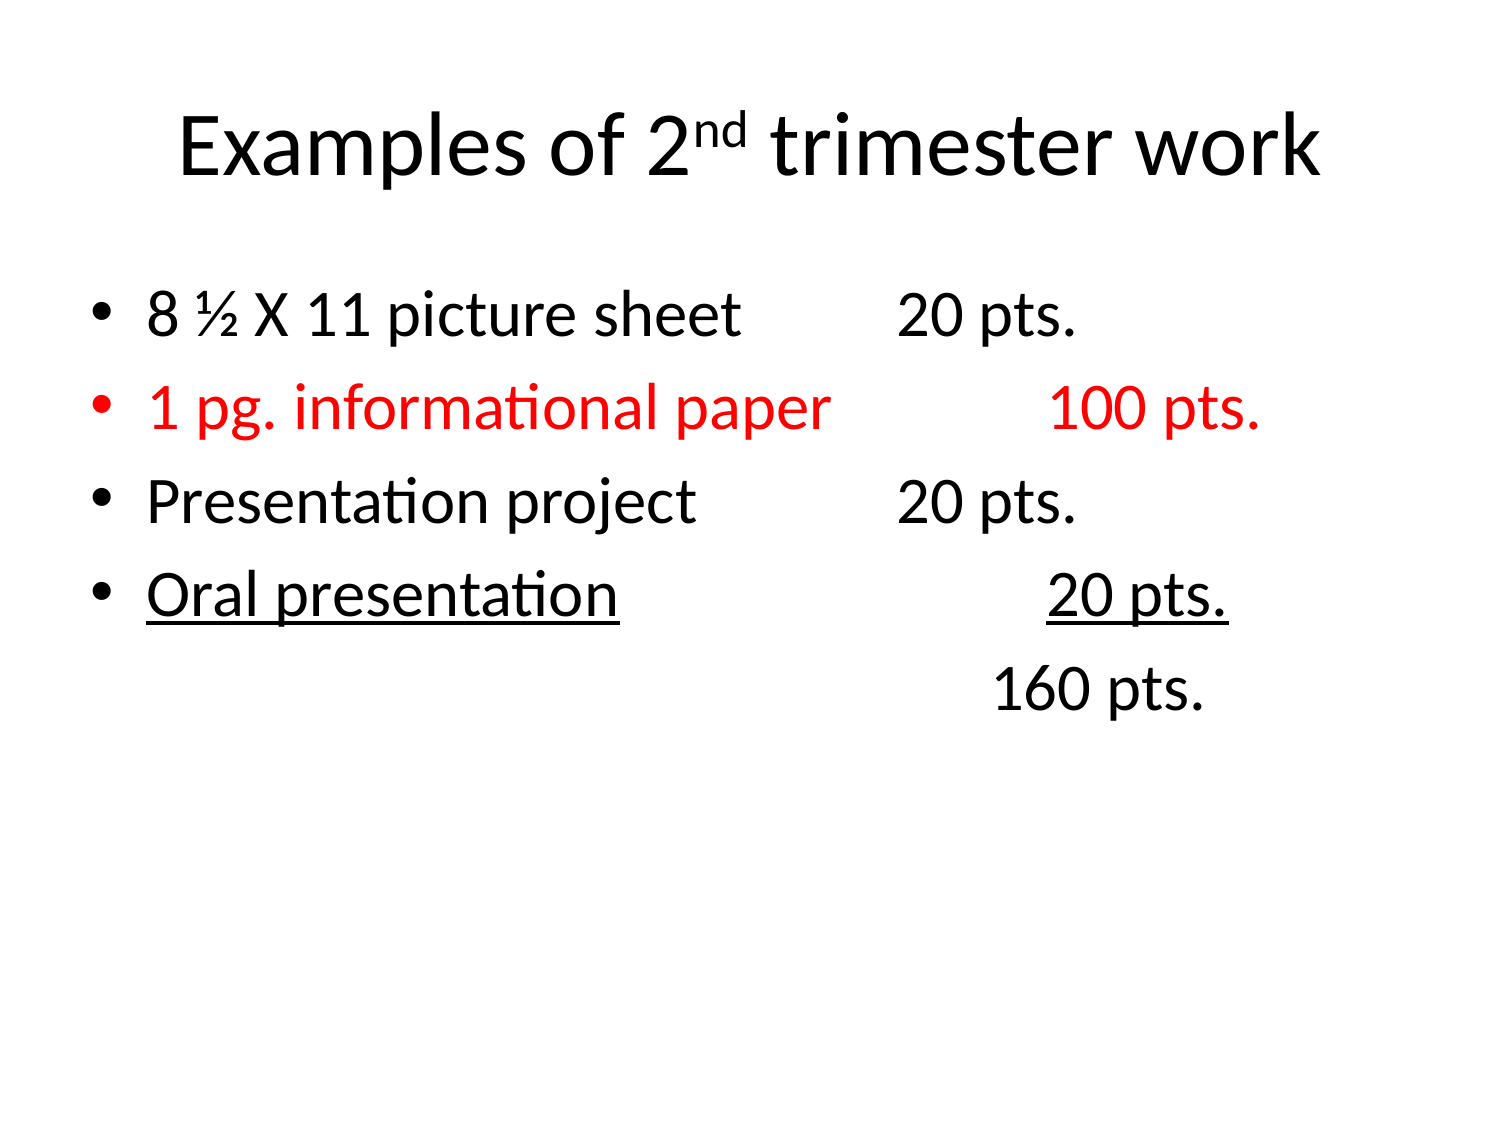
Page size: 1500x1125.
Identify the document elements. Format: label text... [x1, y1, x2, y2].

list 8 ½ X 11 picture sheet 20 pts. 1 pg. informational paper 100 pts. Presentation project 20 pts. Oral presentation 20 pts. 160 pts. [75, 262, 1425, 1005]
title Examples of 2nd trimester work [75, 45, 1425, 233]
